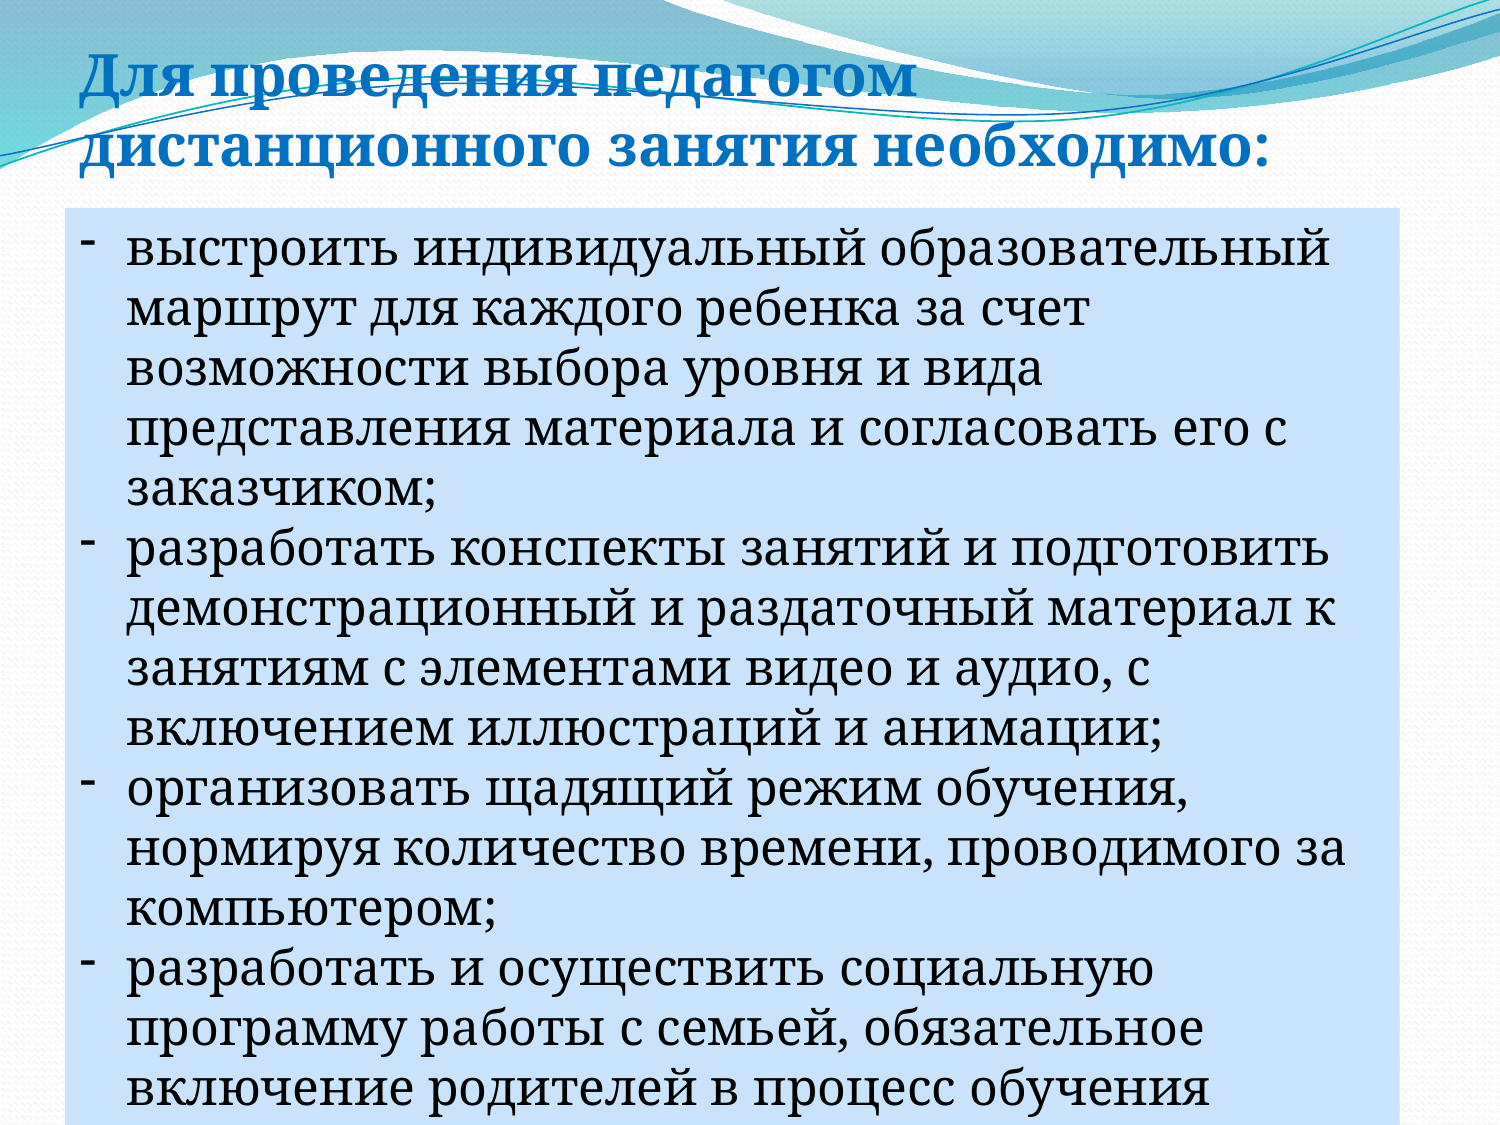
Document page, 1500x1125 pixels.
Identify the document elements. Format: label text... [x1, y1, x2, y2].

text_box Для проведения педагогом дистанционного занятия необходимо: [64, 30, 1388, 186]
text_box выстроить индивидуальный образовательный маршрут для каждого ребенка за счет возможности выбора уровня и вида представления материала и согласовать его с заказчиком; разработать конспекты занятий и подготовить демонстрационный и раздаточный материал к занятиям с элементами видео и аудио, с включением иллюстраций и анимации; организовать щадящий режим обучения, нормируя количество времени, проводимого за компьютером; разработать и осуществить социальную программу работы с семьей, обязательное включение родителей в процесс обучения ребенка, выработка совместной политики общения. [64, 208, 1400, 1125]
